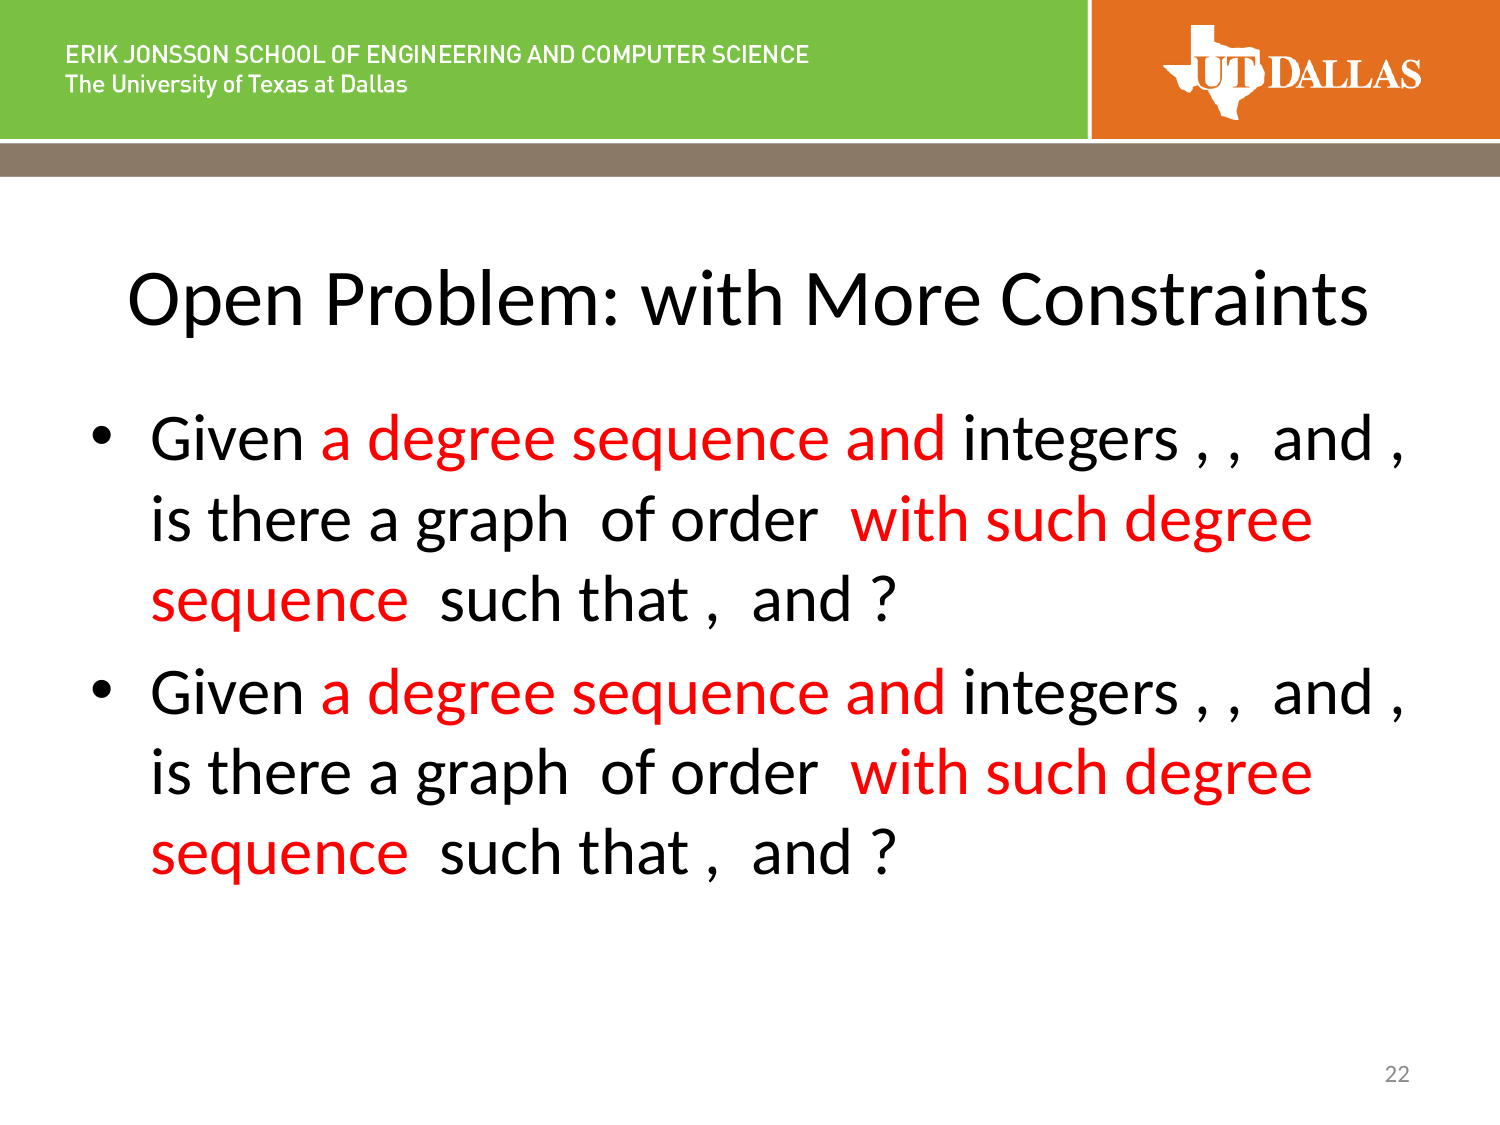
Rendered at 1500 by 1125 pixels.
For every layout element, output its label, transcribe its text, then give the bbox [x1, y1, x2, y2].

picture [0, 0, 1500, 1125]
slide_number 22 [1074, 1042, 1425, 1103]
title Open Problem: with More Constraints [75, 199, 1425, 387]
